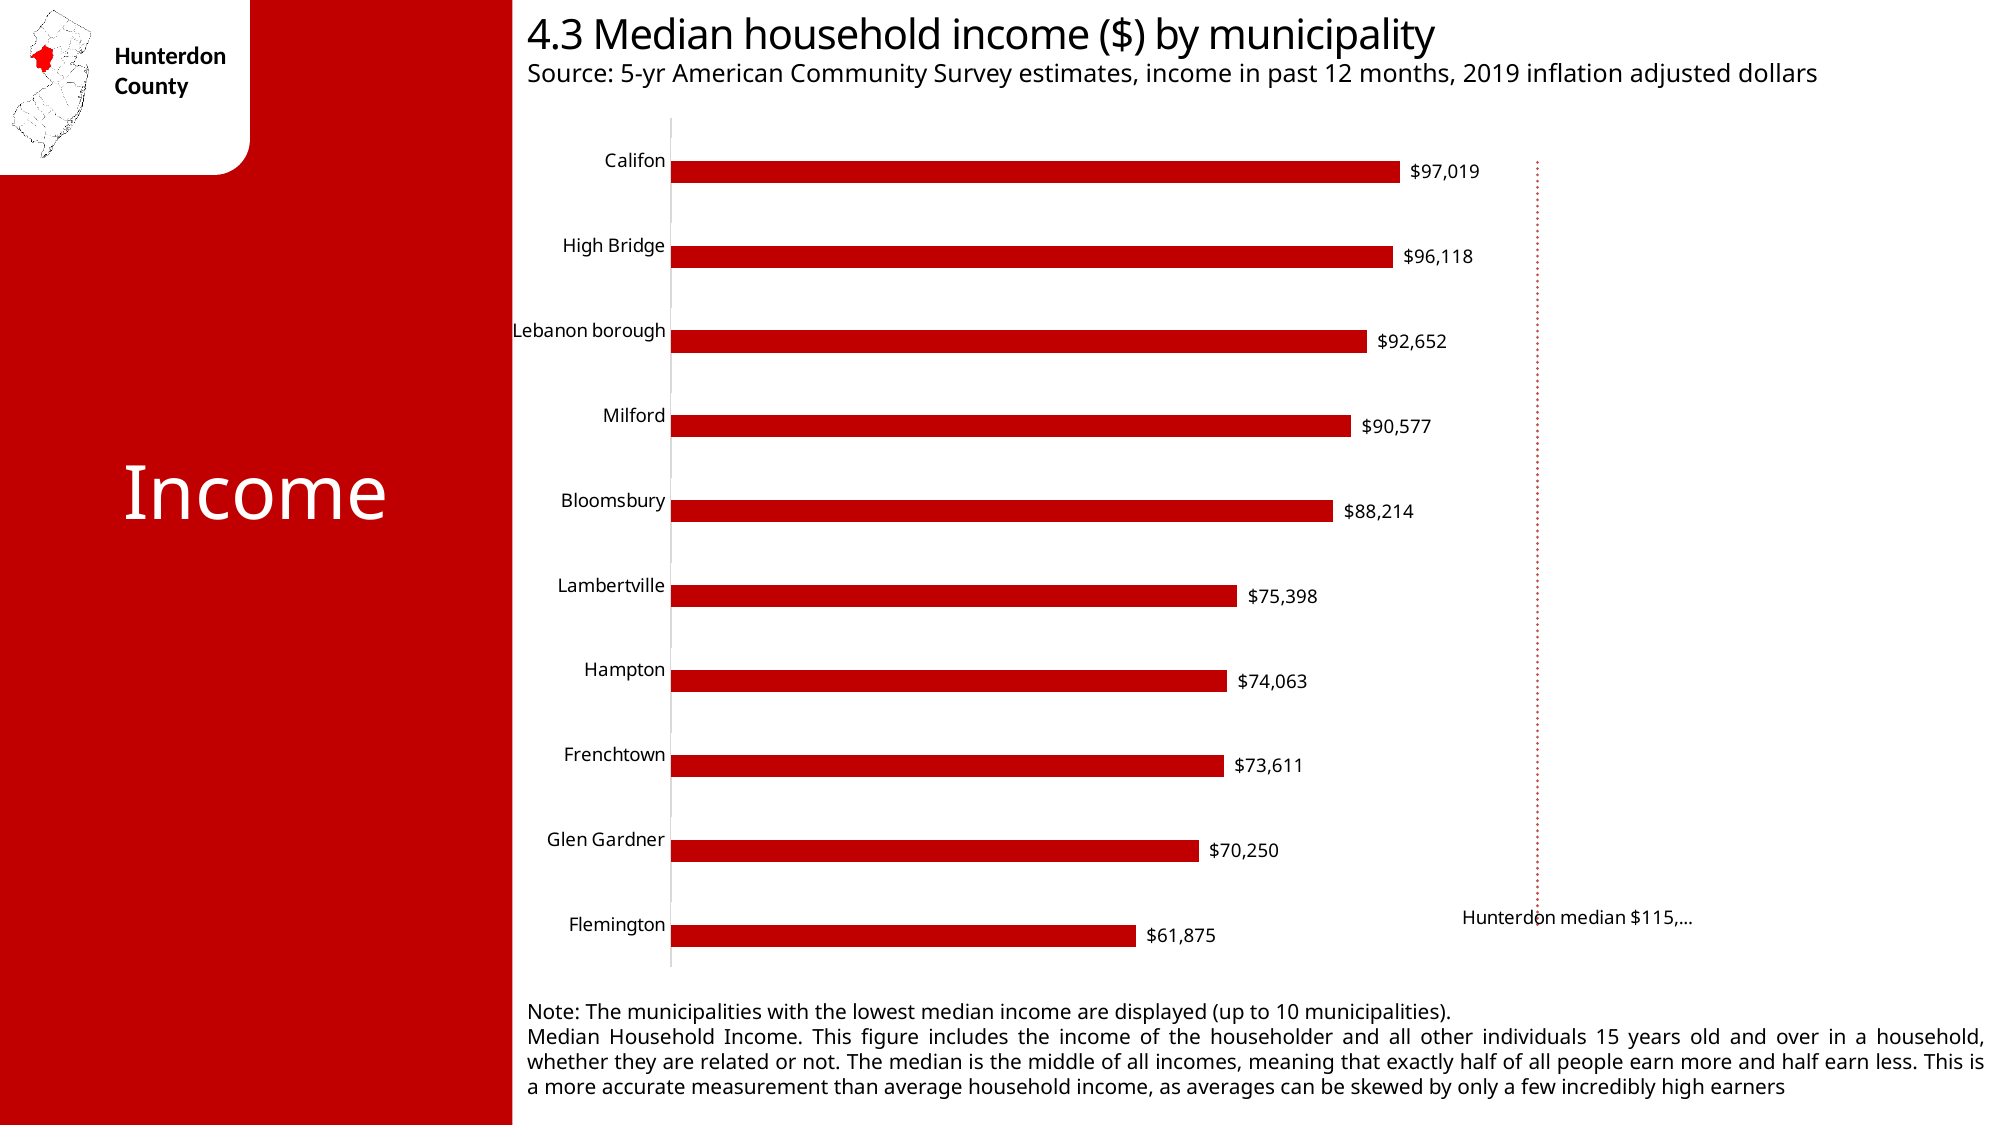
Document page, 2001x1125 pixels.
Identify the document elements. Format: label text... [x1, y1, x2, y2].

text_box Income [0, 437, 506, 543]
text_box Source: 5-yr American Community Survey estimates, income in past 12 months, 2019 inflation adjusted dollars [512, 50, 1891, 94]
chart [512, 95, 1992, 968]
picture [12, 10, 91, 158]
text_box 4.3 Median household income ($) by municipality [512, 0, 1992, 65]
text_box Note: The municipalities with the lowest median income are displayed (up to 10 municipalities). Median Household Income. This figure includes the income of the householder and all other individuals 15 years old and over in a household, whether they are related or not. The median is the middle of all incomes, meaning that exactly half of all people earn more and half earn less. This is a more accurate measurement than average household income, as averages can be skewed by only a few incredibly high earners [512, 997, 2000, 1125]
